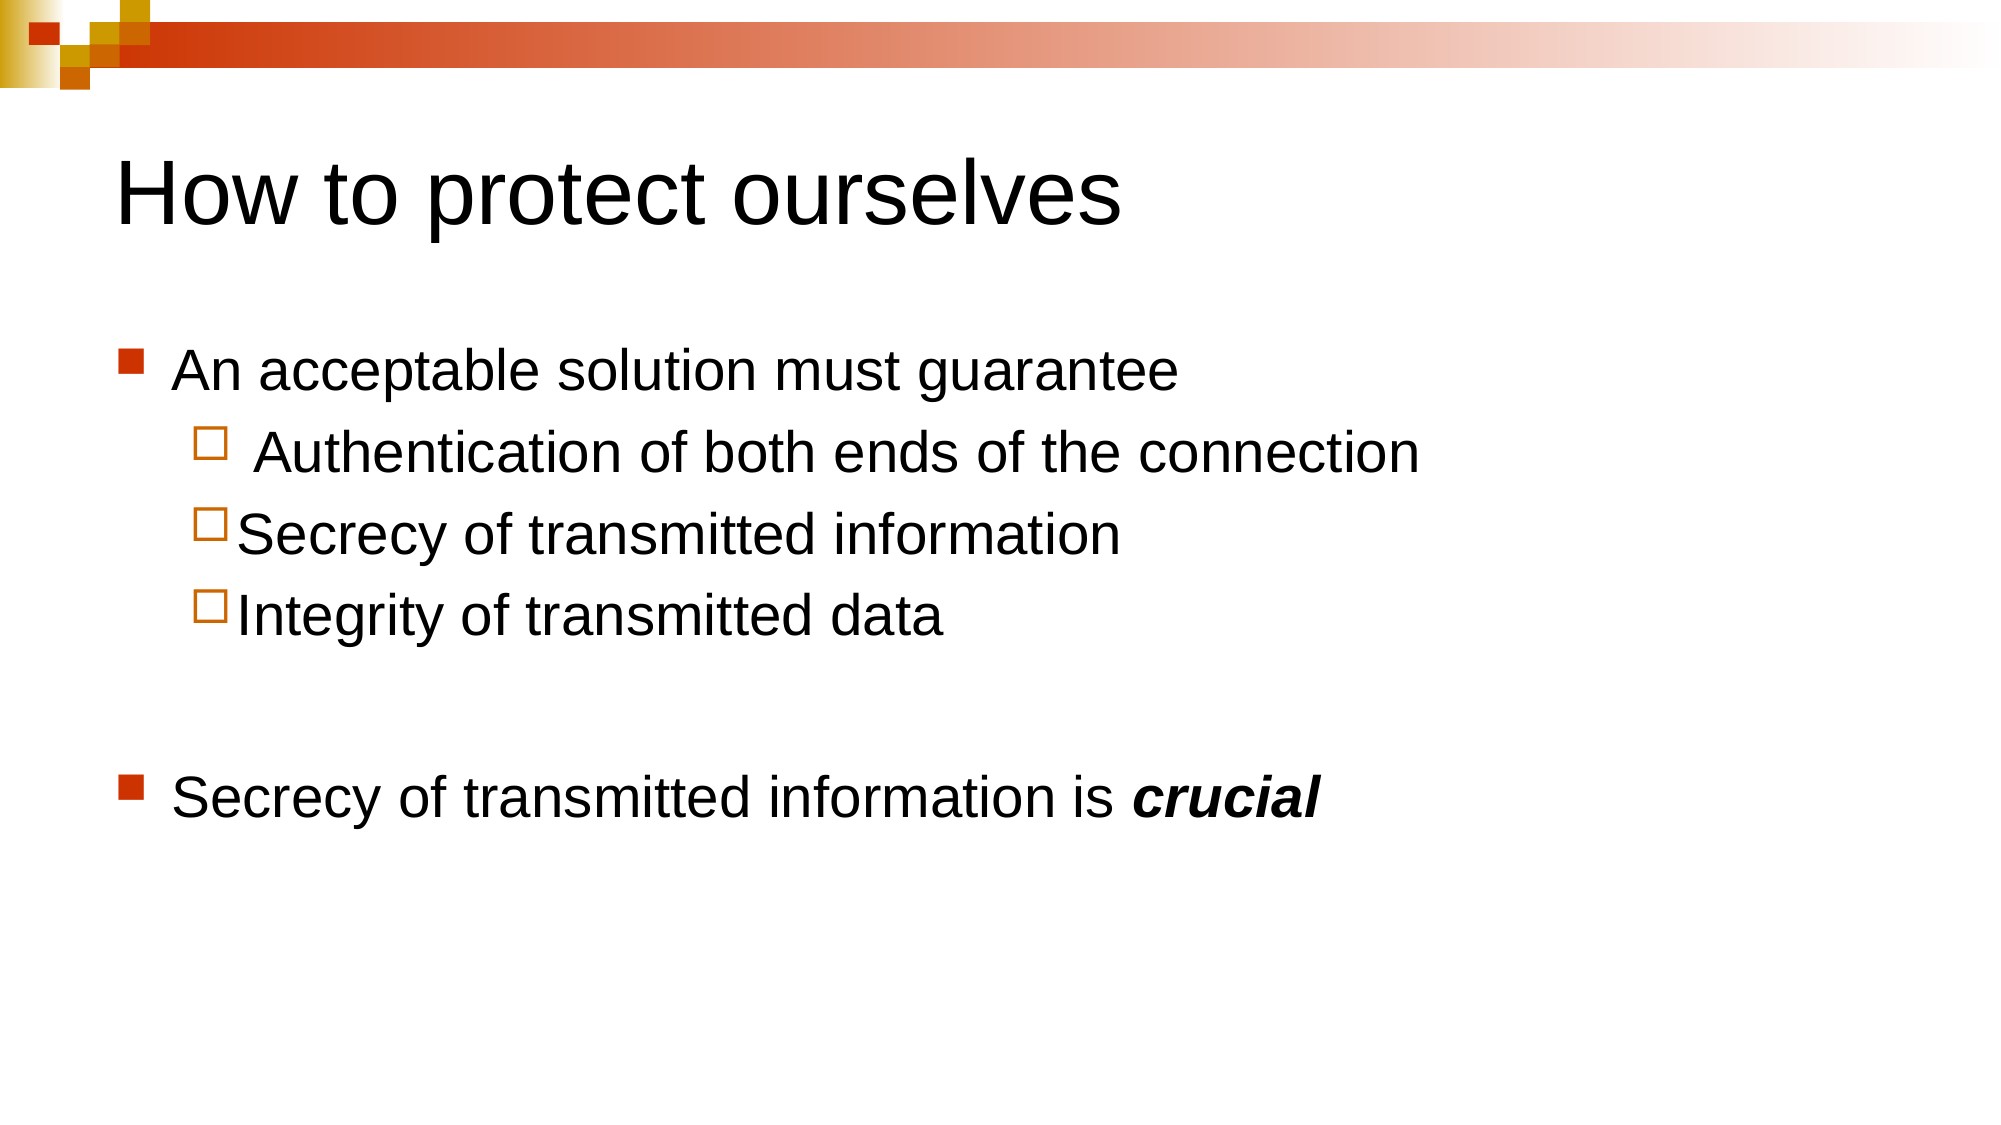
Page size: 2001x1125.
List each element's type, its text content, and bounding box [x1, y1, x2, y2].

title How to protect ourselves [99, 75, 1900, 300]
list An acceptable solution must guarantee Authentication of both ends of the connection Secrecy of transmitted information Integrity of transmitted data Secrecy of transmitted information is crucial [99, 324, 1900, 963]
